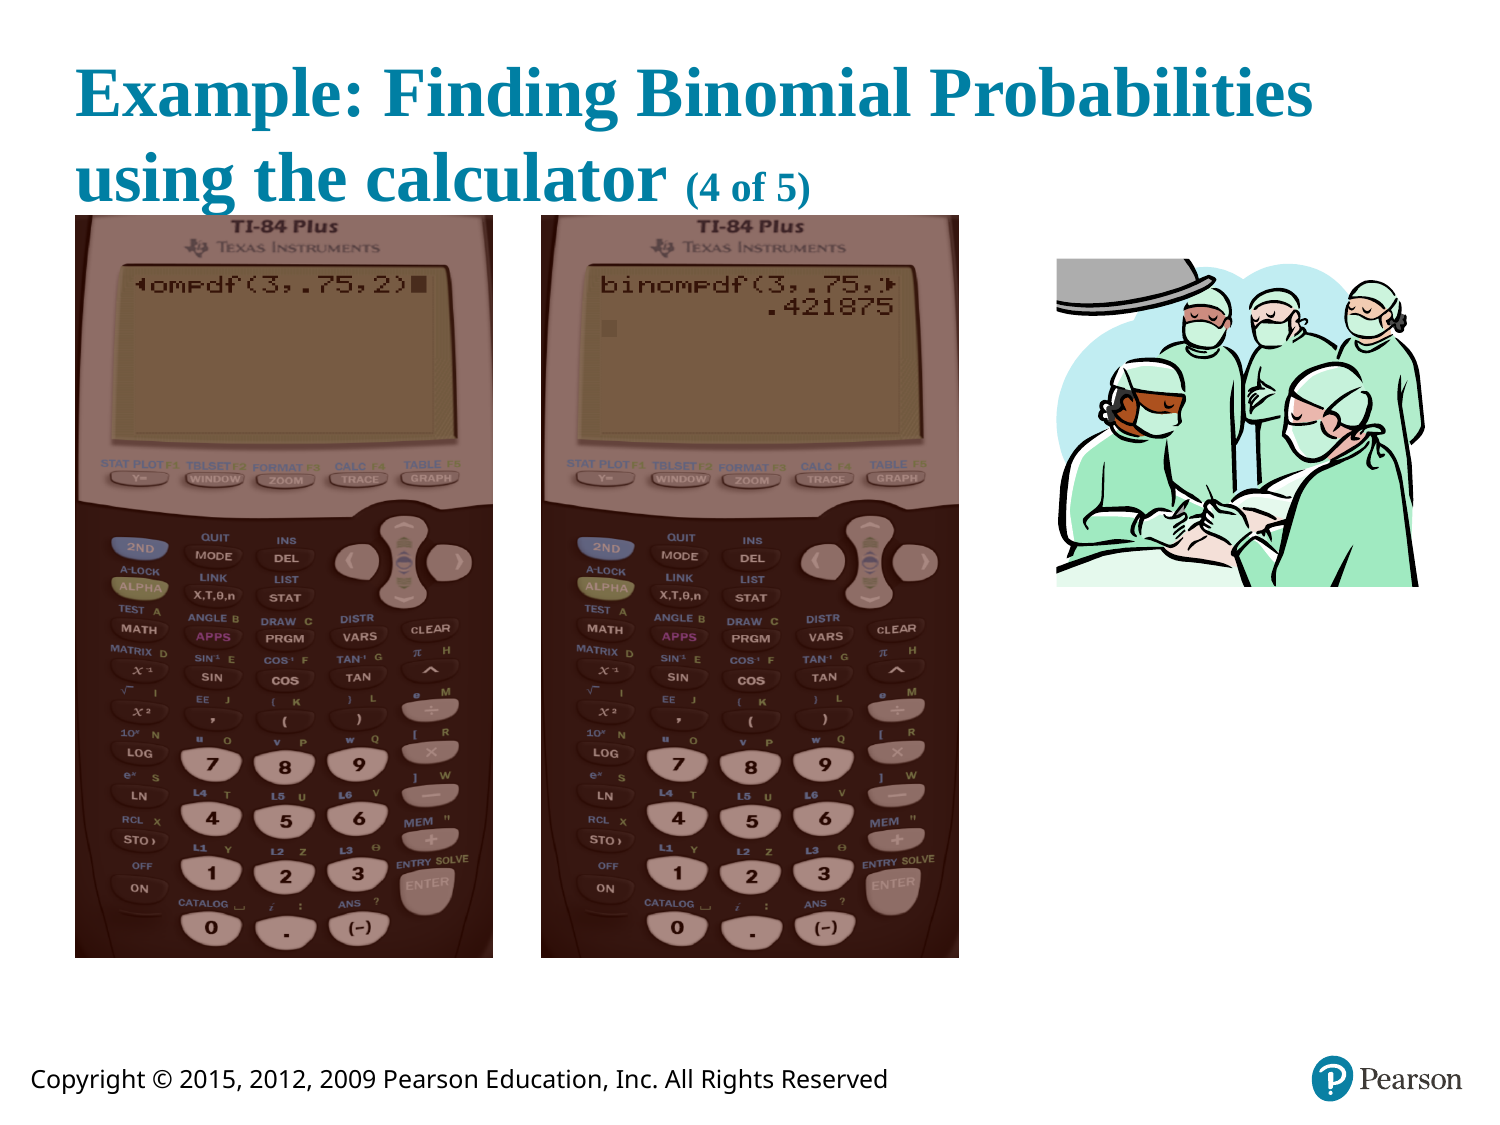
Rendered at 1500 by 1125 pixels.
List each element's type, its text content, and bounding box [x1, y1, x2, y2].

picture [1056, 258, 1426, 588]
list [74, 214, 493, 958]
picture [540, 214, 959, 958]
title Example: Finding Binomial Probabilities using the calculator (4 of 5) [75, 35, 1425, 216]
